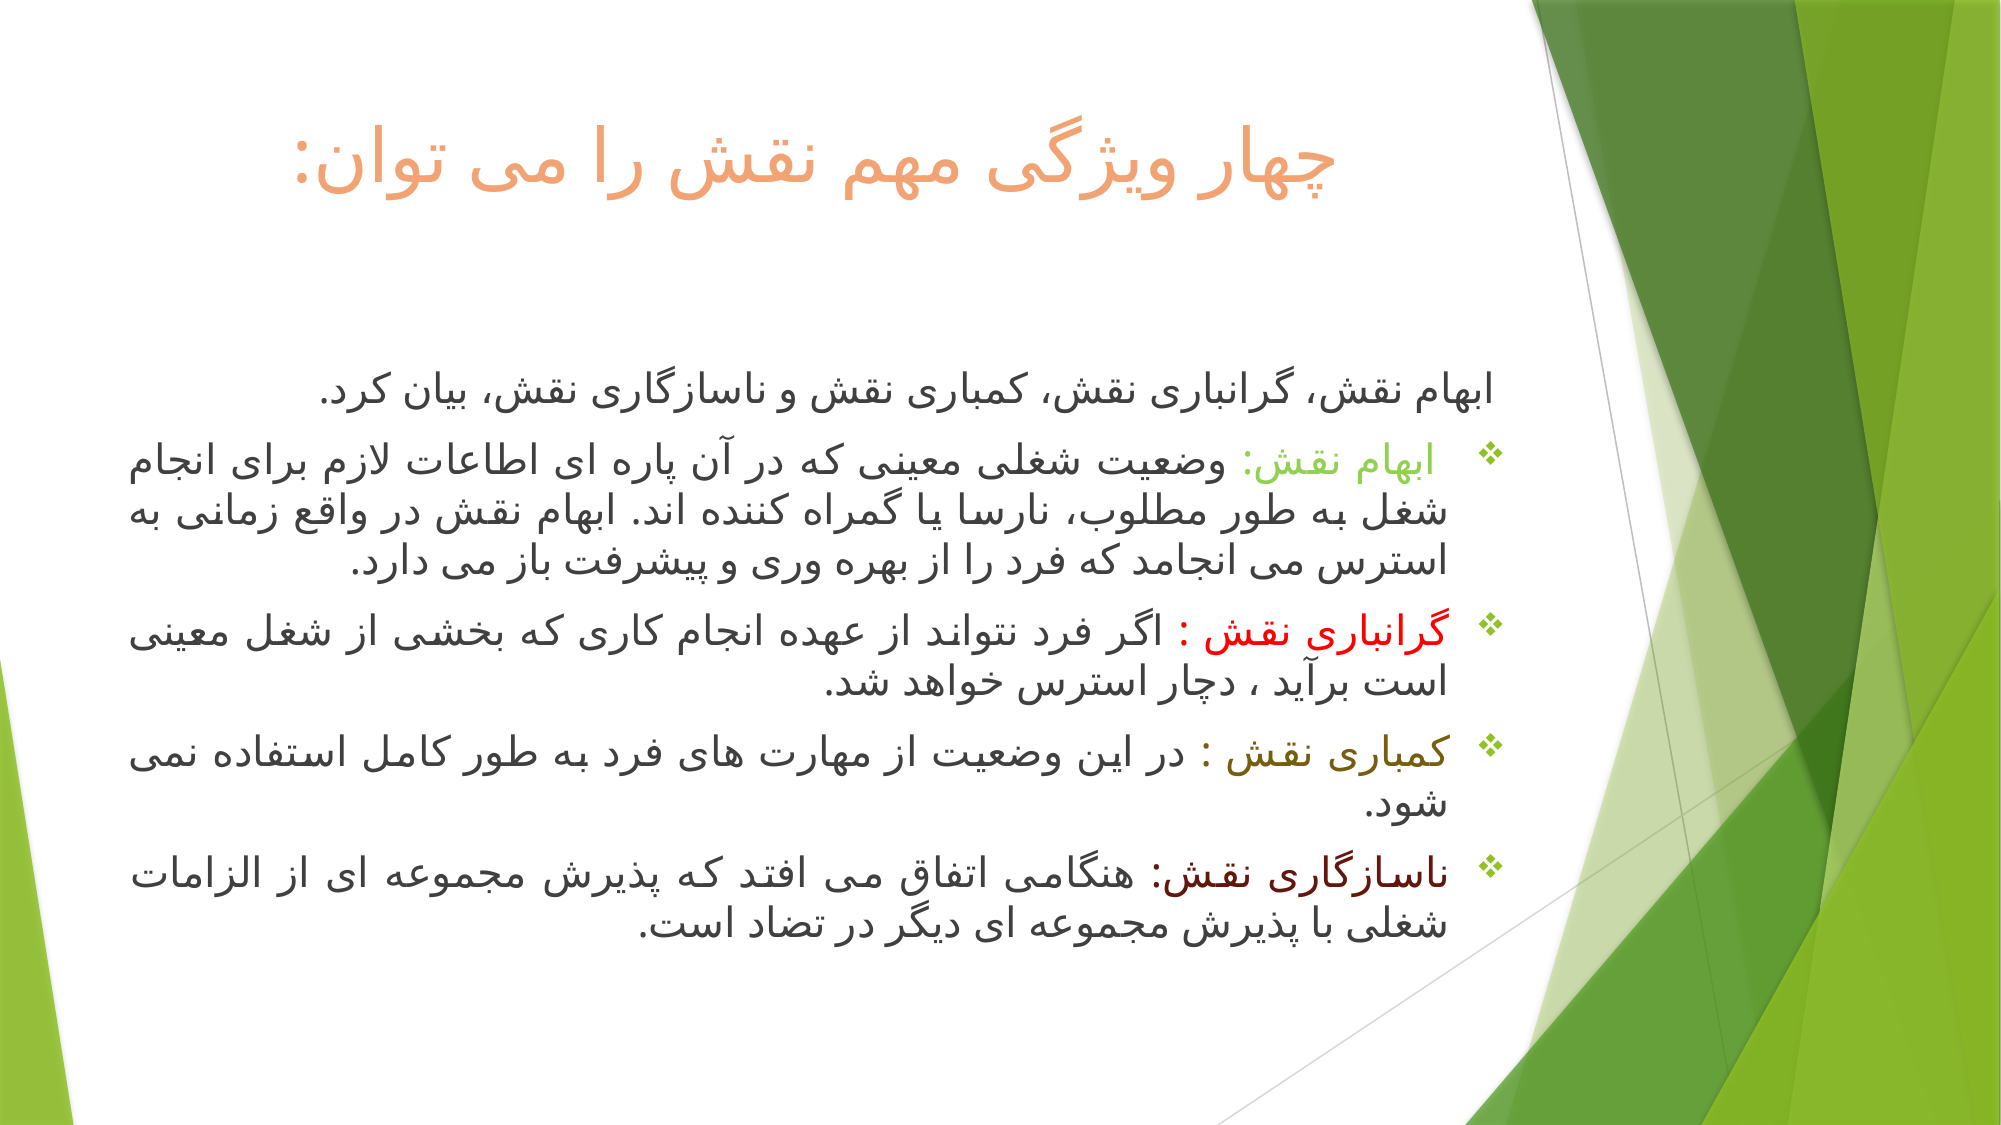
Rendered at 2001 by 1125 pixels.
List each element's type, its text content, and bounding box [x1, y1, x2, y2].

title چهار ويژگی مهم نقش را می توان: [111, 99, 1522, 317]
list ابهام نقش، گرانباری نقش، کمباری نقش و ناسازگاری نقش، بيان کرد. ابهام نقش: وضعيت شغلی معينی که در آن پاره ای اطاعات لازم برای انجام شغل به طور مطلوب، نارسا يا گمراه کننده اند. ابهام نقش در واقع زمانی به استرس می انجامد که فرد را از بهره وری و پيشرفت باز می دارد. گرانباری نقش : اگر فرد نتواند از عهده انجام کاری که بخشی از شغل معينی است برآيد ، دچار استرس خواهد شد. کمباری نقش : در اين وضعيت از مهارت های فرد به طور کامل استفاده نمی شود. ناسازگاری نقش: هنگامی اتفاق می افتد که پذيرش مجموعه ای از الزامات شغلی با پذيرش مجموعه ای ديگر در تضاد است. [111, 354, 1522, 992]
